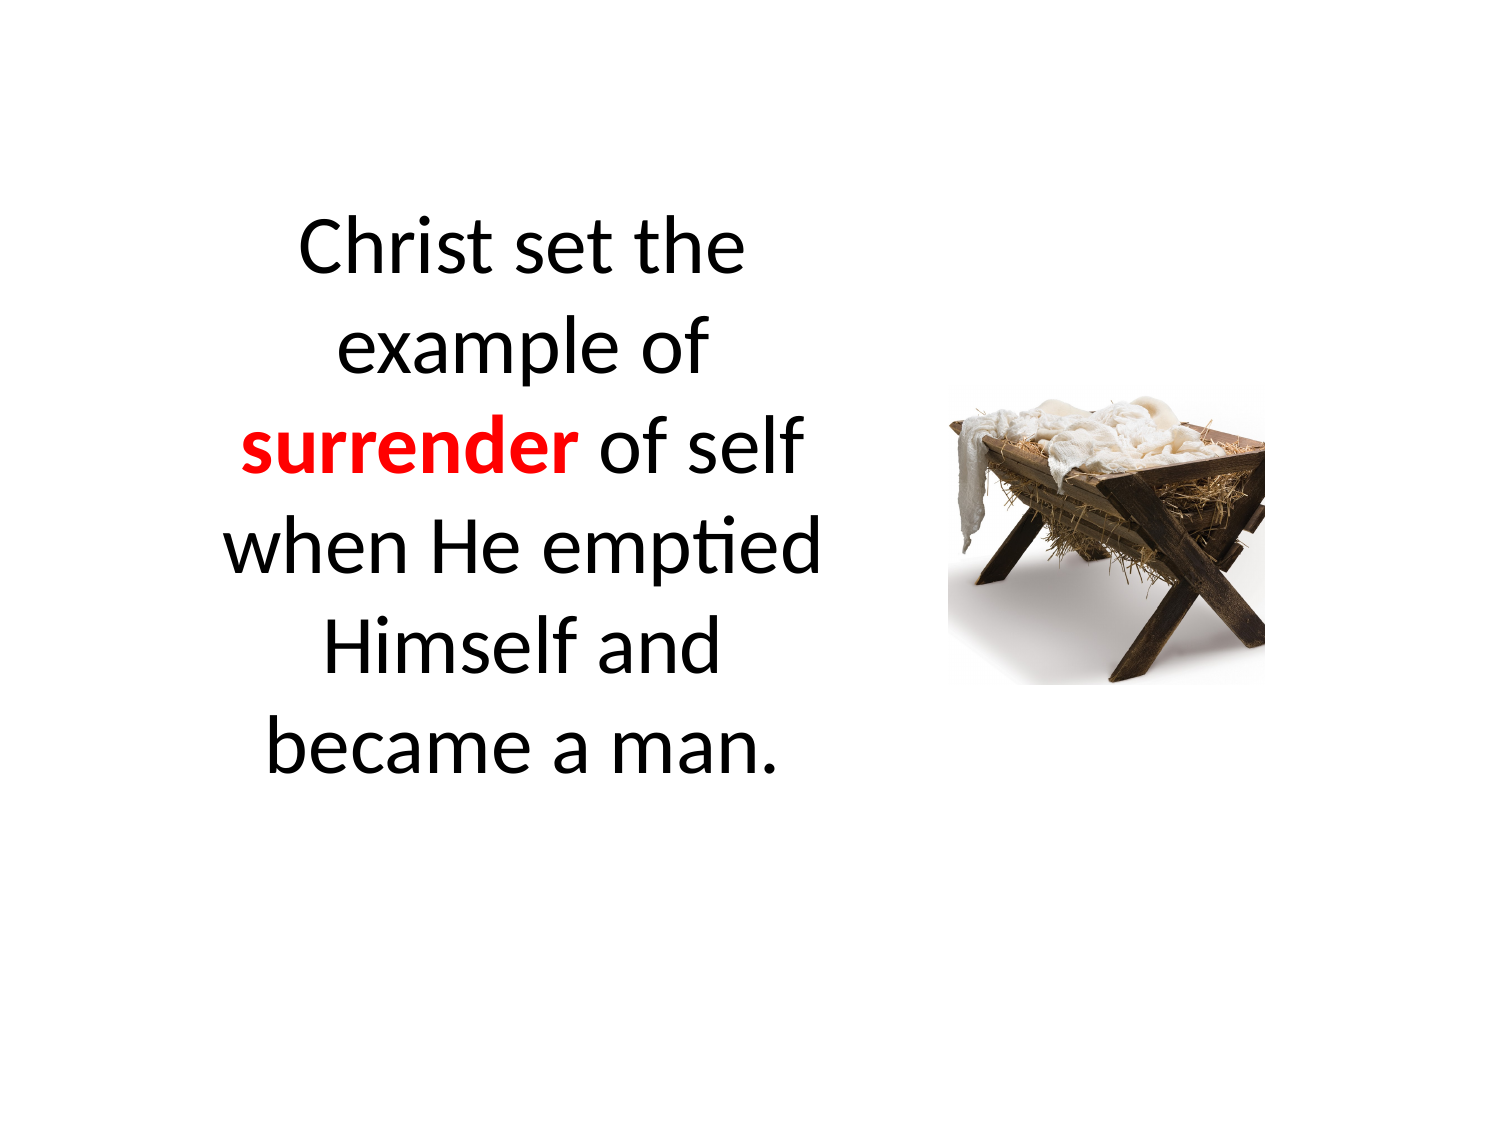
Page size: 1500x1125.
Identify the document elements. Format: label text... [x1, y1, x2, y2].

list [947, 385, 1265, 685]
list Christ set the example of surrender of self when He emptied Himself and became a man. [191, 182, 855, 926]
